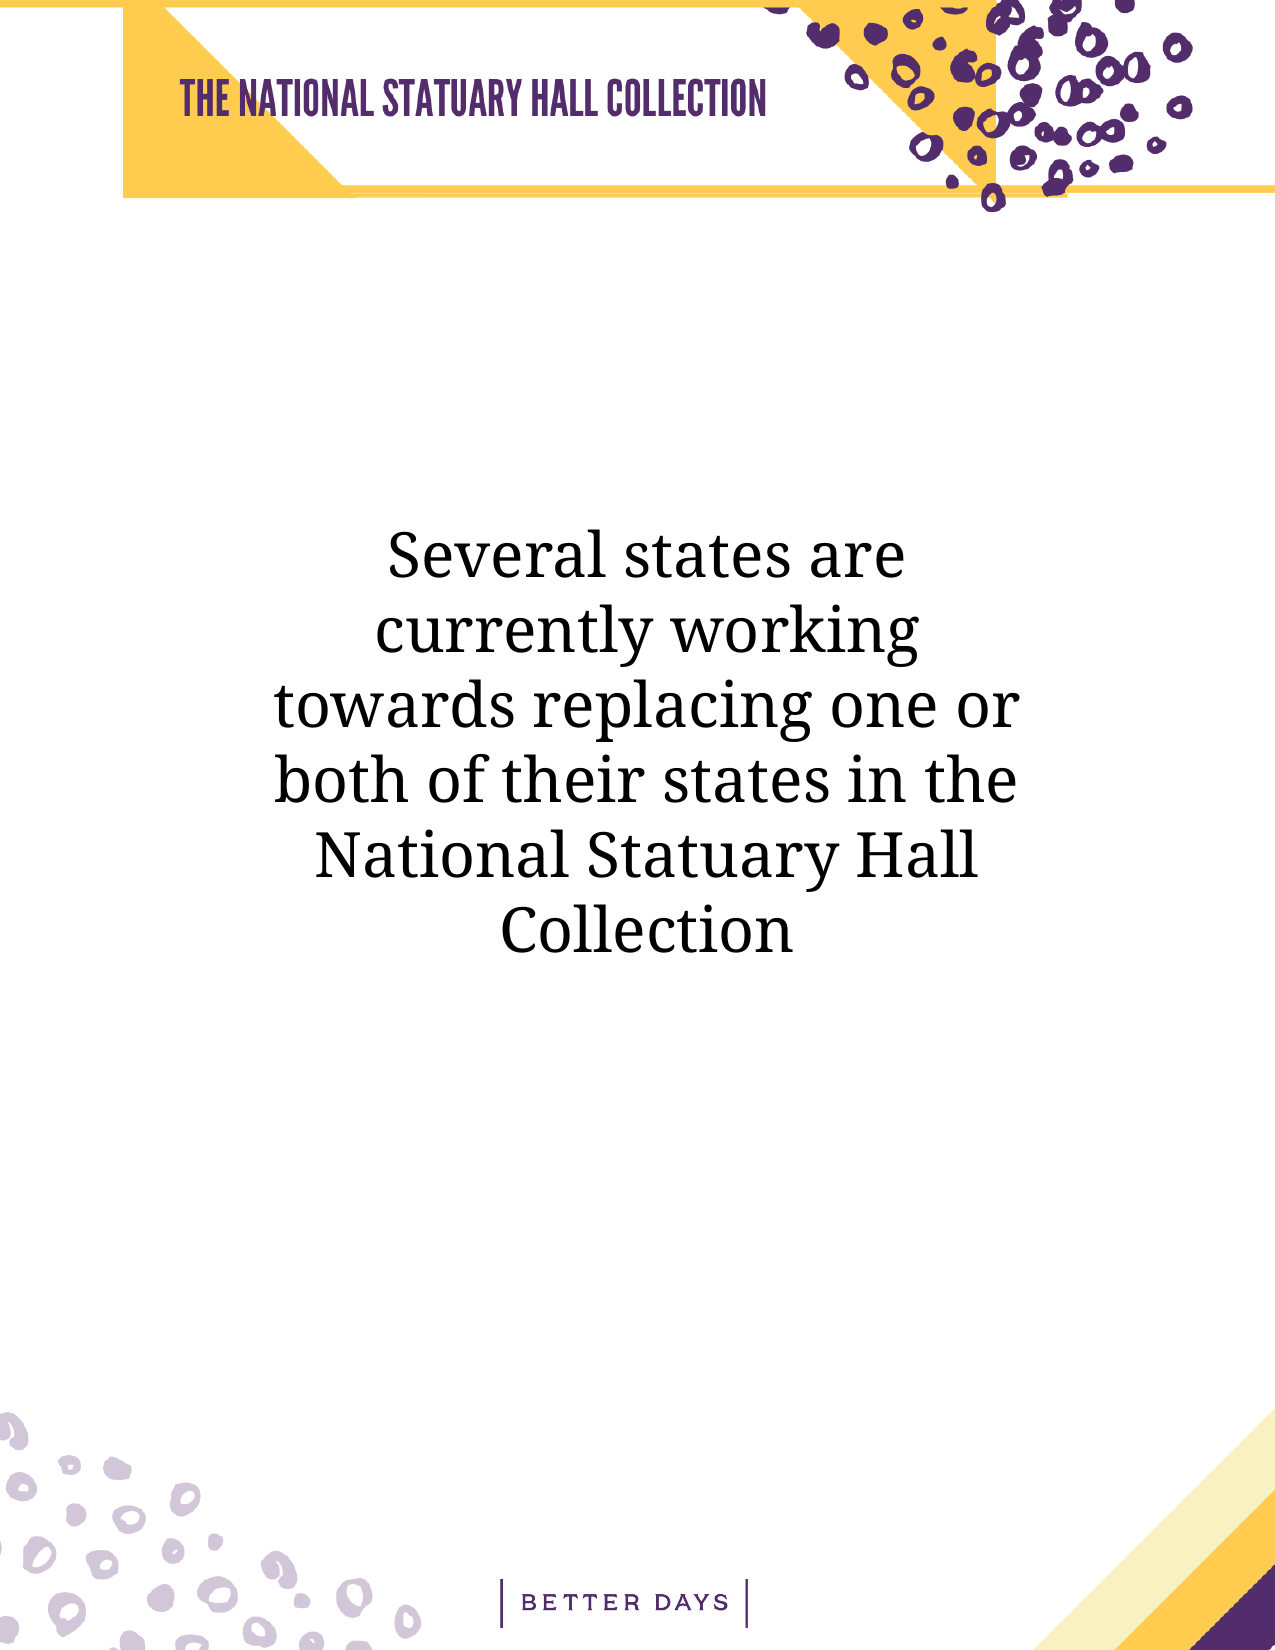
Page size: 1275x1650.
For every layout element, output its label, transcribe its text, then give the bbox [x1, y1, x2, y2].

text_box Several states are currently working towards replacing one or both of their states in the National Statuary Hall Collection [239, 500, 1055, 981]
picture [0, 0, 1275, 1650]
